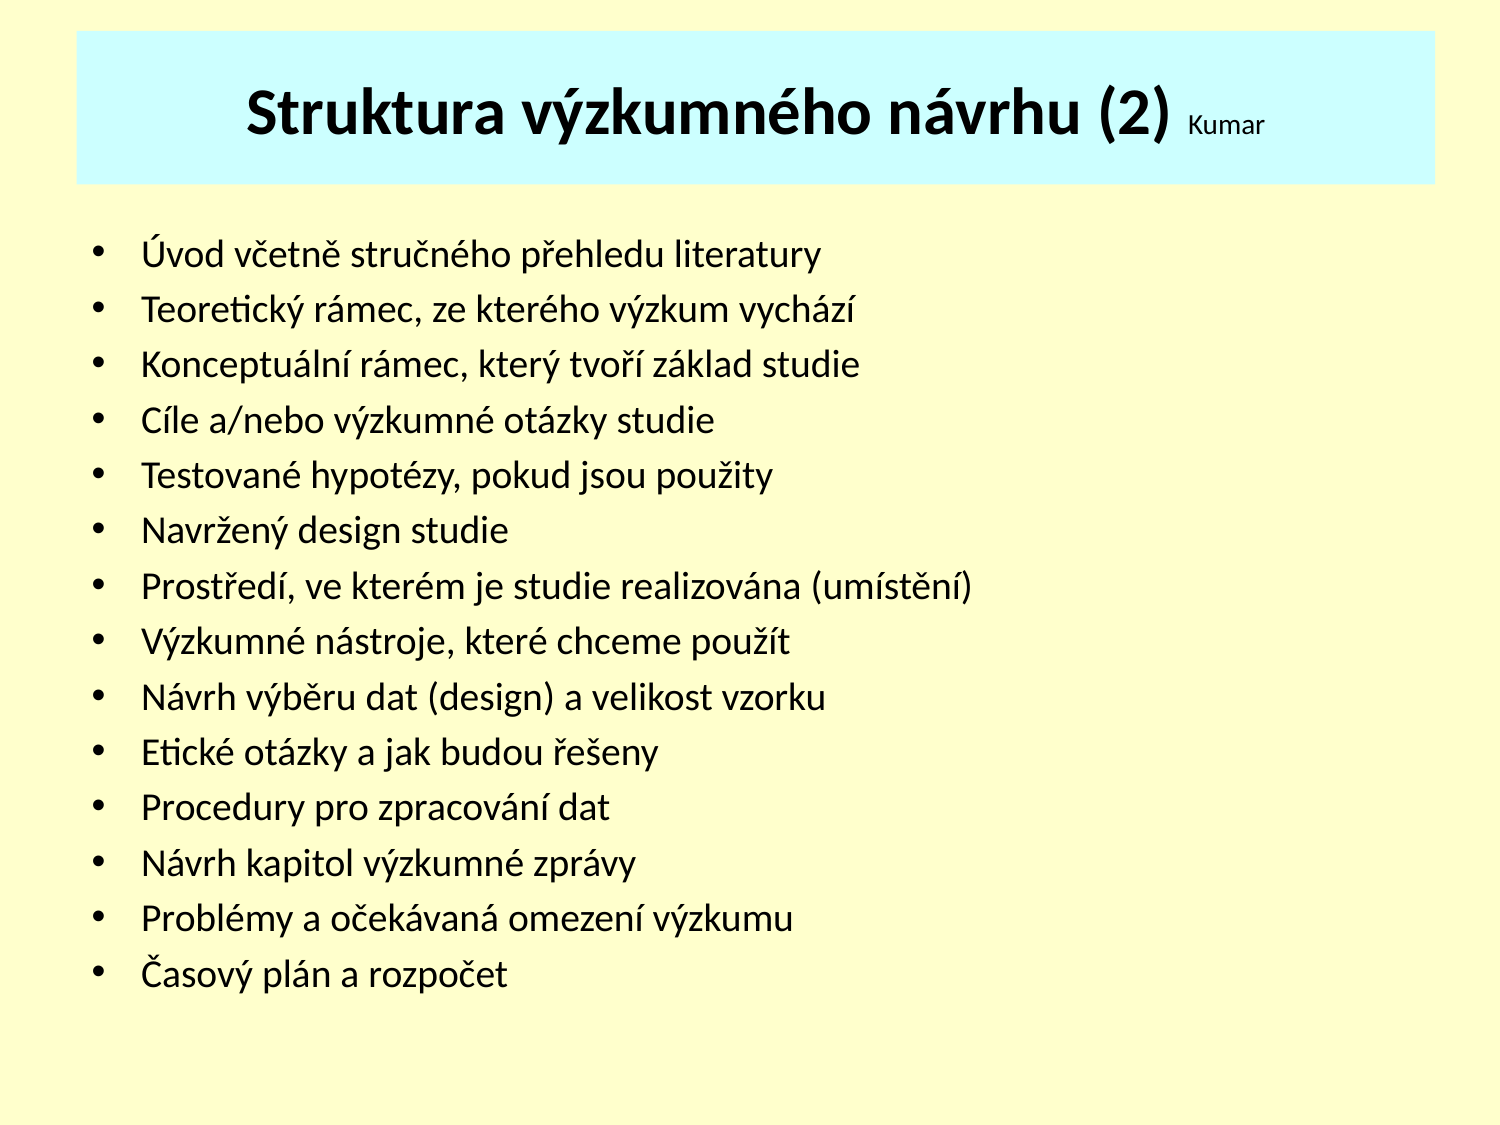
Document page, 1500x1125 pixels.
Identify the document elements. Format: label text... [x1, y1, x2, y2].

title Struktura výzkumného návrhu (2) Kumar [76, 30, 1436, 185]
list Úvod včetně stručného přehledu literatury Teoretický rámec, ze kterého výzkum vychází Konceptuální rámec, který tvoří základ studie Cíle a/nebo výzkumné otázky studie Testované hypotézy, pokud jsou použity Navržený design studie Prostředí, ve kterém je studie realizována (umístění) Výzkumné nástroje, které chceme použít Návrh výběru dat (design) a velikost vzorku Etické otázky a jak budou řešeny Procedury pro zpracování dat Návrh kapitol výzkumné zprávy Problémy a očekávaná omezení výzkumu Časový plán a rozpočet [76, 219, 1436, 1012]
